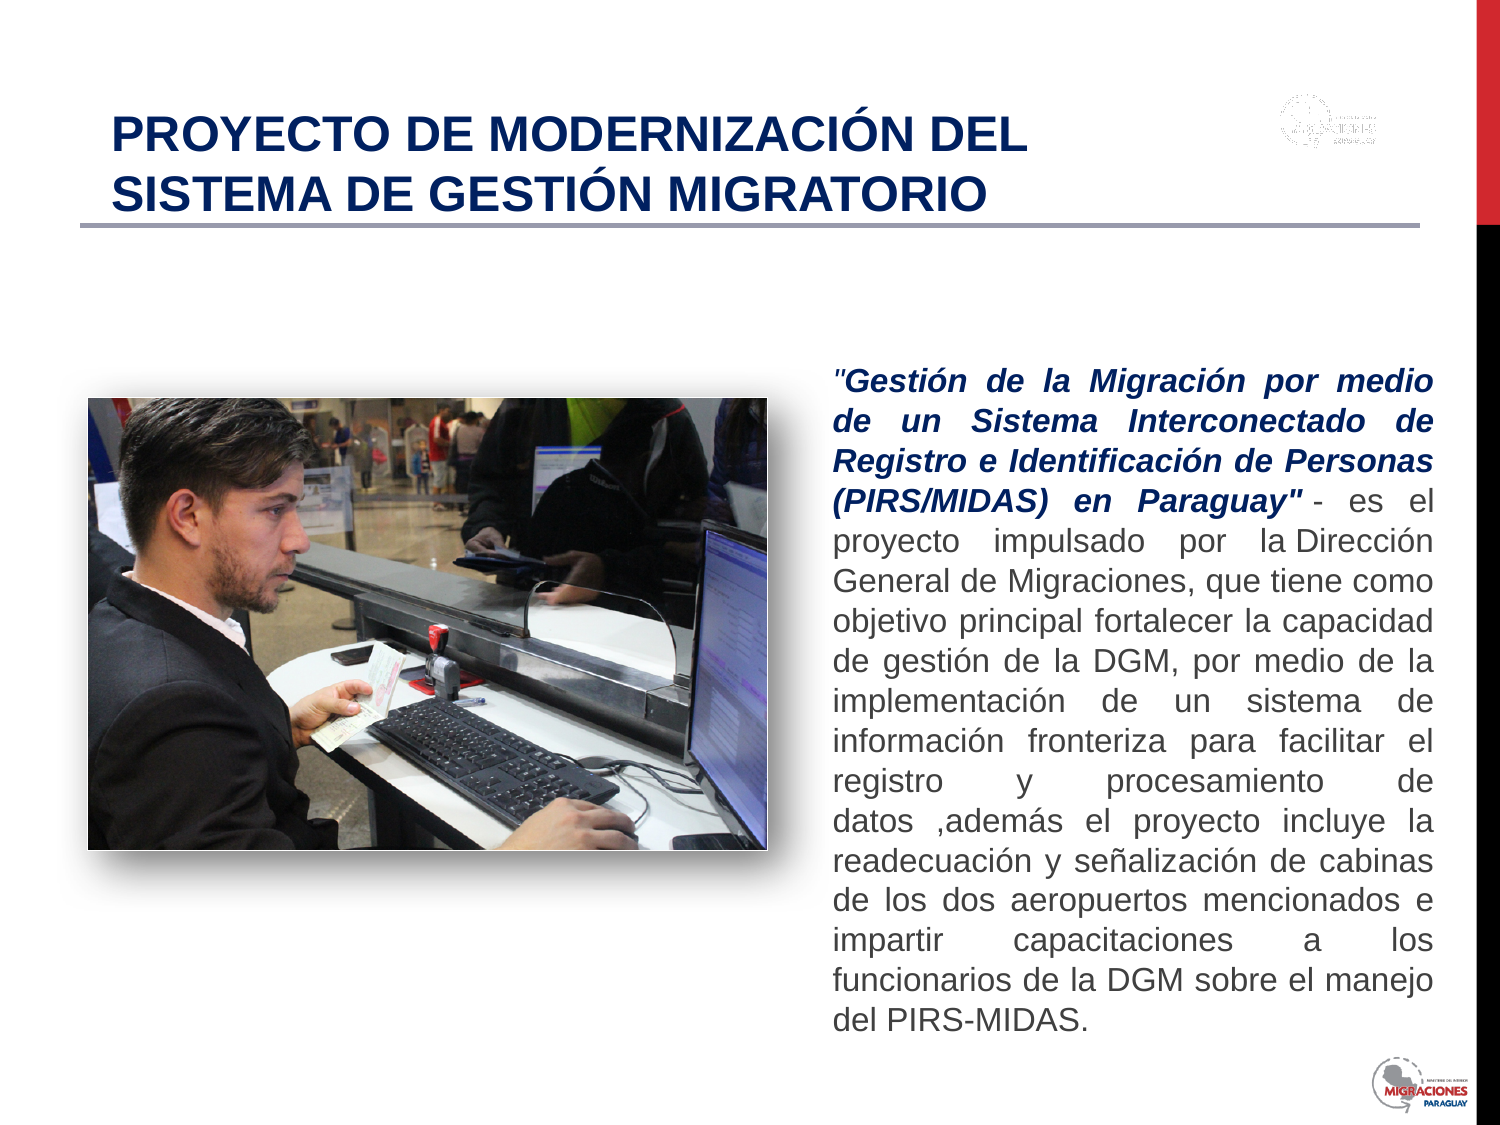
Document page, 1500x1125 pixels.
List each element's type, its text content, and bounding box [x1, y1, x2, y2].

text_box [833, 761, 1470, 880]
picture [1367, 1051, 1472, 1118]
text_box "Gestión de la Migración por medio de un Sistema Interconectado de Registro e Identificación de Personas (PIRS/MIDAS) en Paraguay" - es el proyecto impulsado por la Dirección General de Migraciones, que tiene como objetivo principal fortalecer la capacidad de gestión de la DGM, por medio de la implementación de un sistema de información fronteriza para facilitar el registro y procesamiento de datos ,además el proyecto incluye la readecuación y señalización de cabinas de los dos aeropuertos mencionados e impartir capacitaciones a los funcionarios de la DGM sobre el manejo del PIRS-MIDAS. [817, 352, 1450, 981]
picture [87, 397, 768, 852]
title Proyecto de modernización del sistema de gestión migratorio [96, 89, 1255, 219]
picture [1274, 88, 1381, 157]
